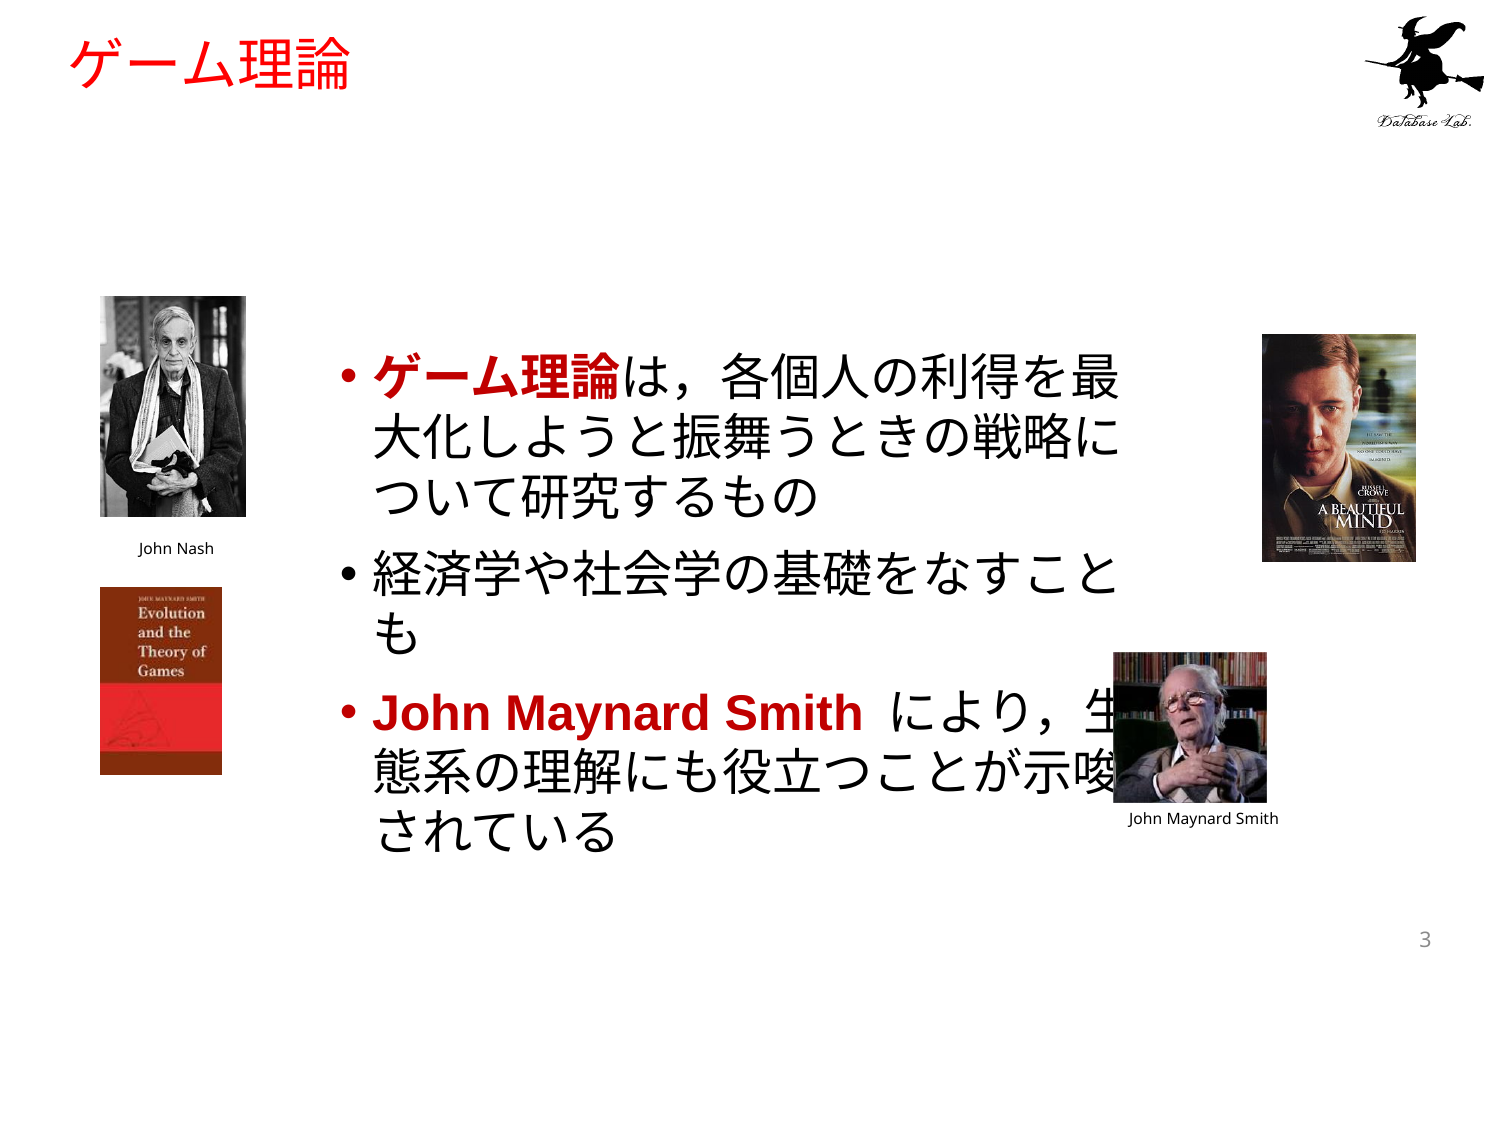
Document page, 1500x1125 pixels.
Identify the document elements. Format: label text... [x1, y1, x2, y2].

slide_number 3 [1184, 917, 1447, 963]
picture [1362, 14, 1486, 130]
picture [1262, 334, 1416, 562]
text_box John Nash [124, 531, 272, 566]
picture [100, 587, 222, 775]
text_box John Maynard Smith [1114, 801, 1298, 836]
title ゲーム理論 [52, 28, 1441, 106]
picture [100, 296, 246, 517]
list ゲーム理論は，各個人の利得を最大化しようと振舞うときの戦略について研究するもの 経済学や社会学の基礎をなすことも John Maynard Smith により，生態系の理解にも役立つことが示唆されている [324, 337, 1185, 873]
picture [1113, 652, 1267, 803]
